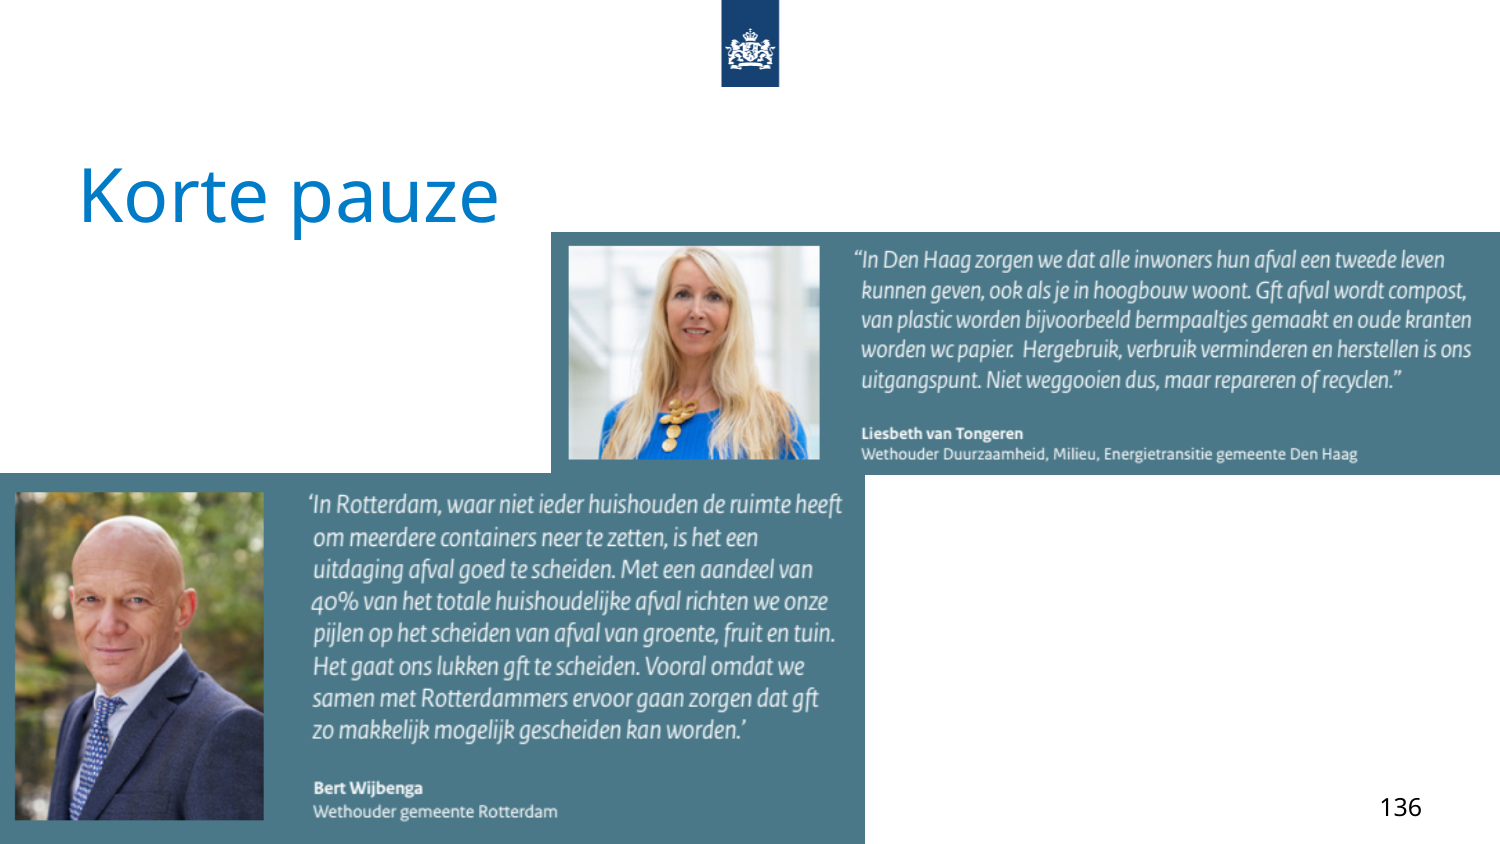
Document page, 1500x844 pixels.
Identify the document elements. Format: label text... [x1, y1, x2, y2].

picture [0, 0, 1500, 131]
slide_number 136 [1359, 803, 1423, 826]
picture [0, 232, 1500, 844]
title Korte pauze [77, 157, 1423, 290]
